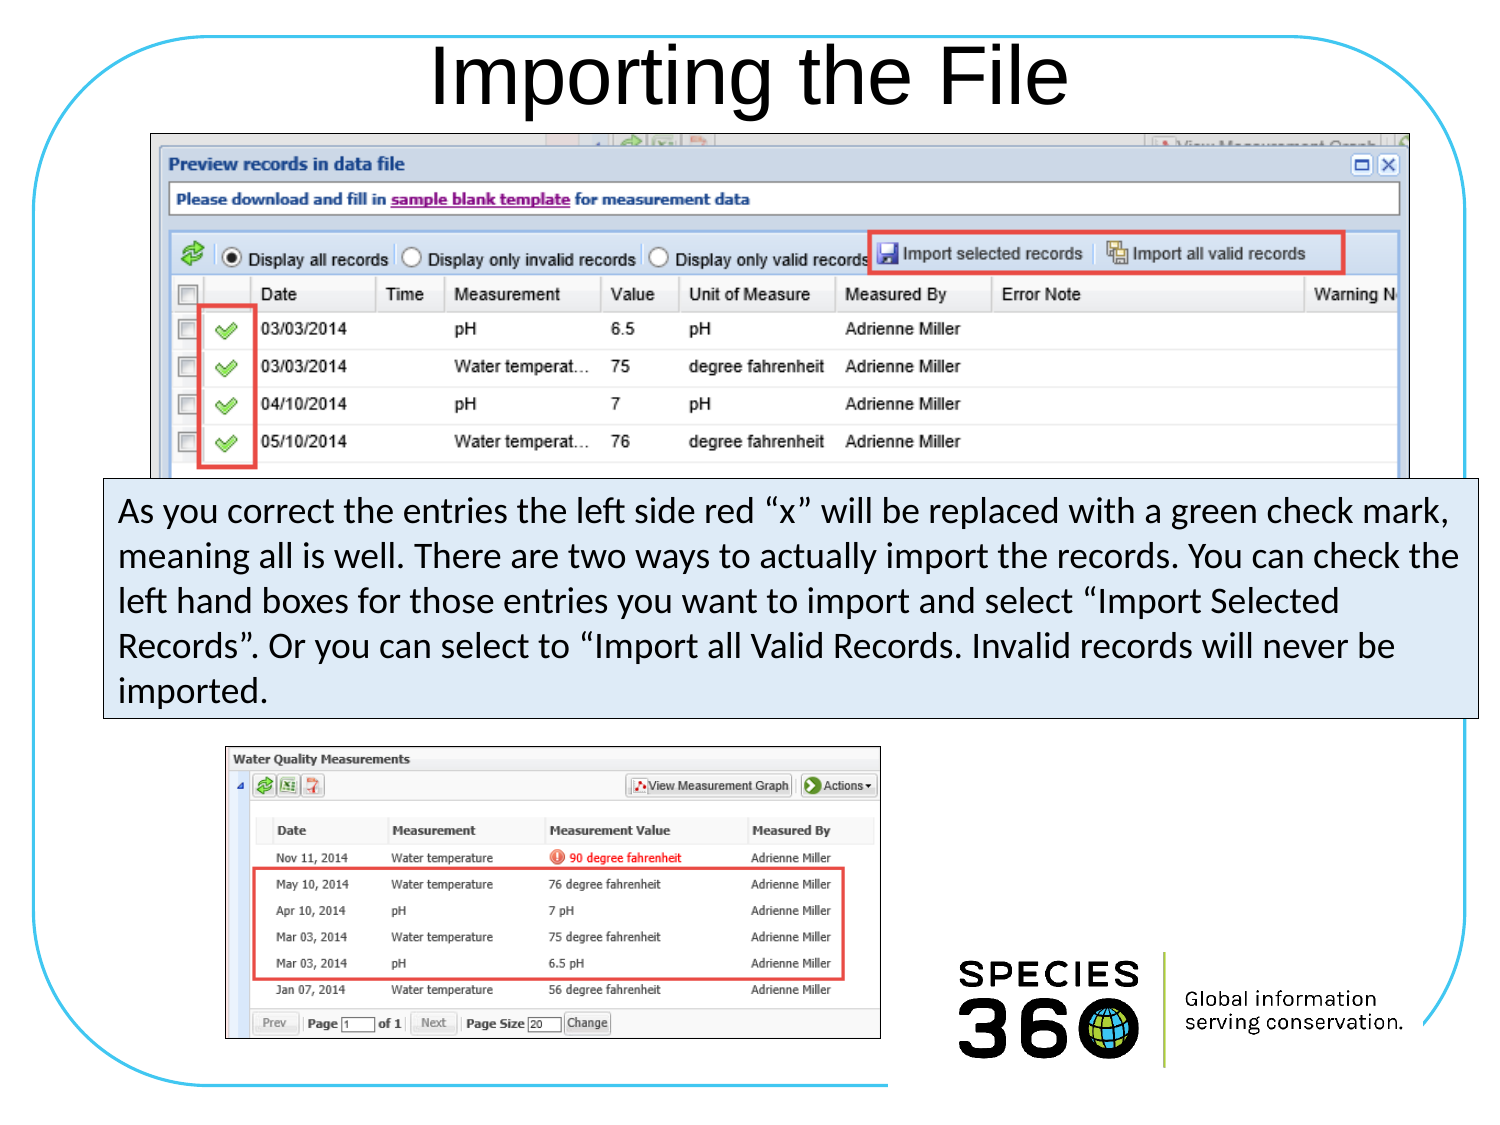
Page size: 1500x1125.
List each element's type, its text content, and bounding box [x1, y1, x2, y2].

title Importing the File [103, 0, 1397, 187]
picture [954, 944, 1407, 1075]
picture [225, 746, 881, 1039]
text_box As you correct the entries the left side red “x” will be replaced with a green check mark, meaning all is well. There are two ways to actually import the records. You can check the left hand boxes for those entries you want to import and select “Import Selected Records”. Or you can select to “Import all Valid Records. Invalid records will never be imported. [103, 478, 1479, 719]
picture [150, 133, 1410, 541]
